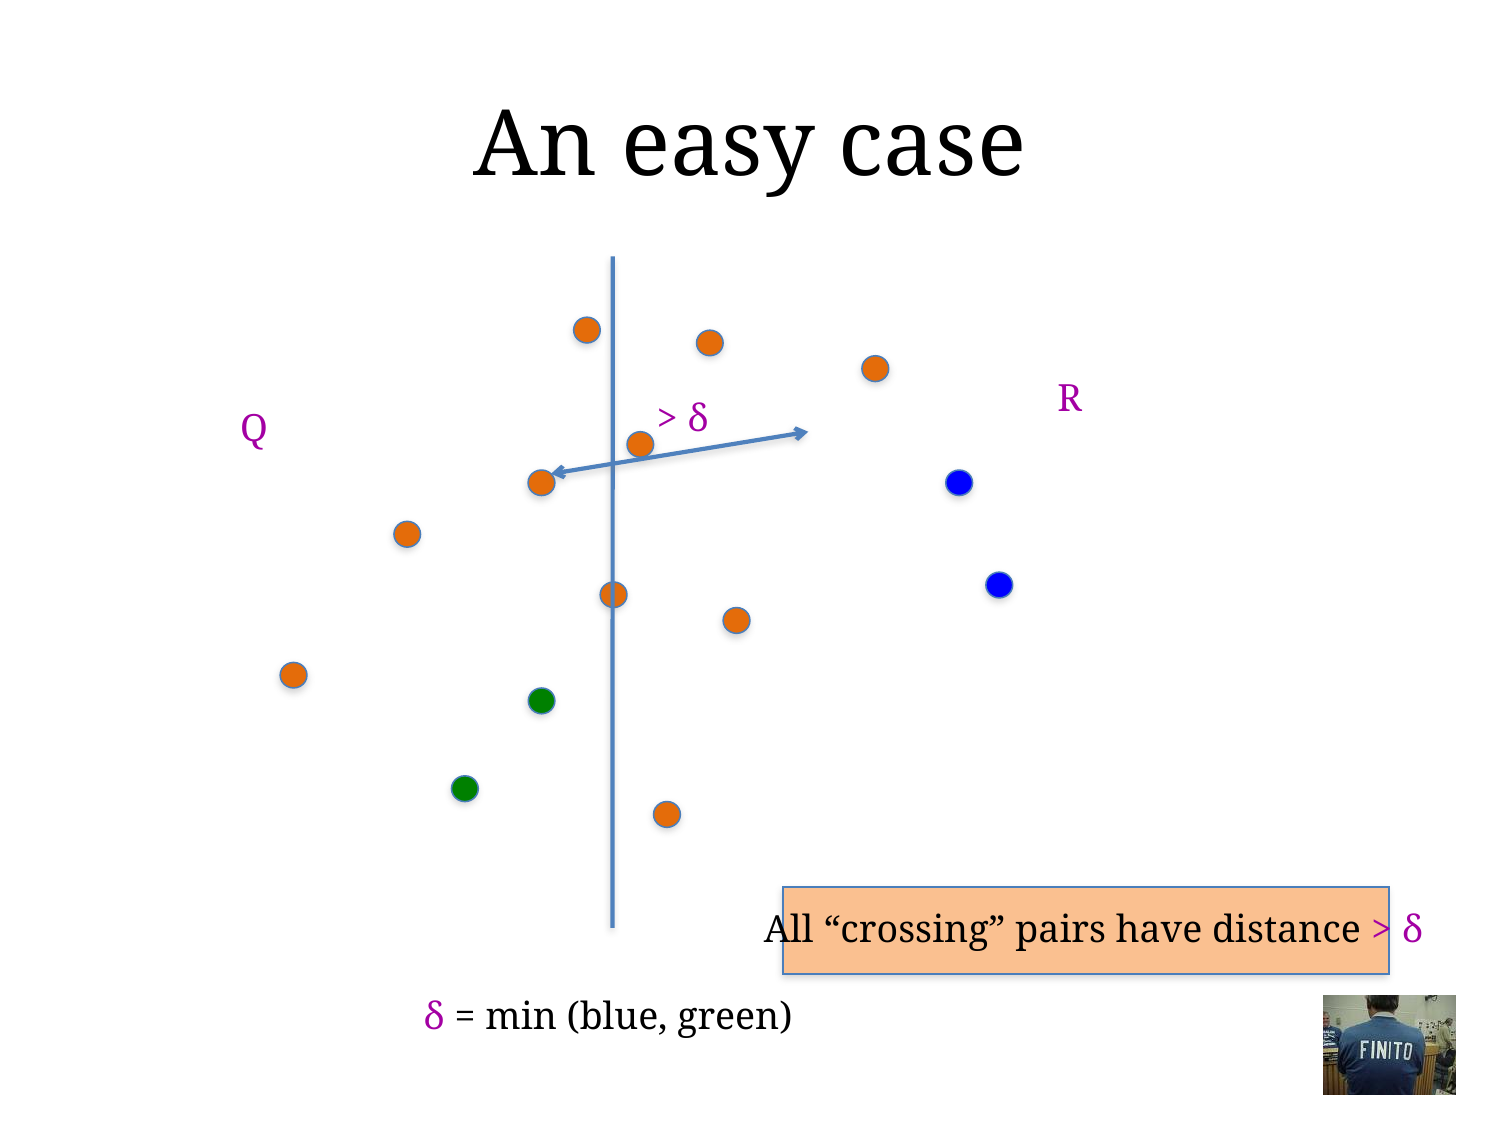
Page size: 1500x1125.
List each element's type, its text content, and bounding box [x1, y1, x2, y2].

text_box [550, 386, 809, 474]
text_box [224, 256, 1097, 929]
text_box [782, 886, 1390, 975]
title An easy case [75, 45, 1425, 233]
text_box δ = min (blue, green) [408, 984, 808, 1045]
picture [1323, 995, 1456, 1095]
